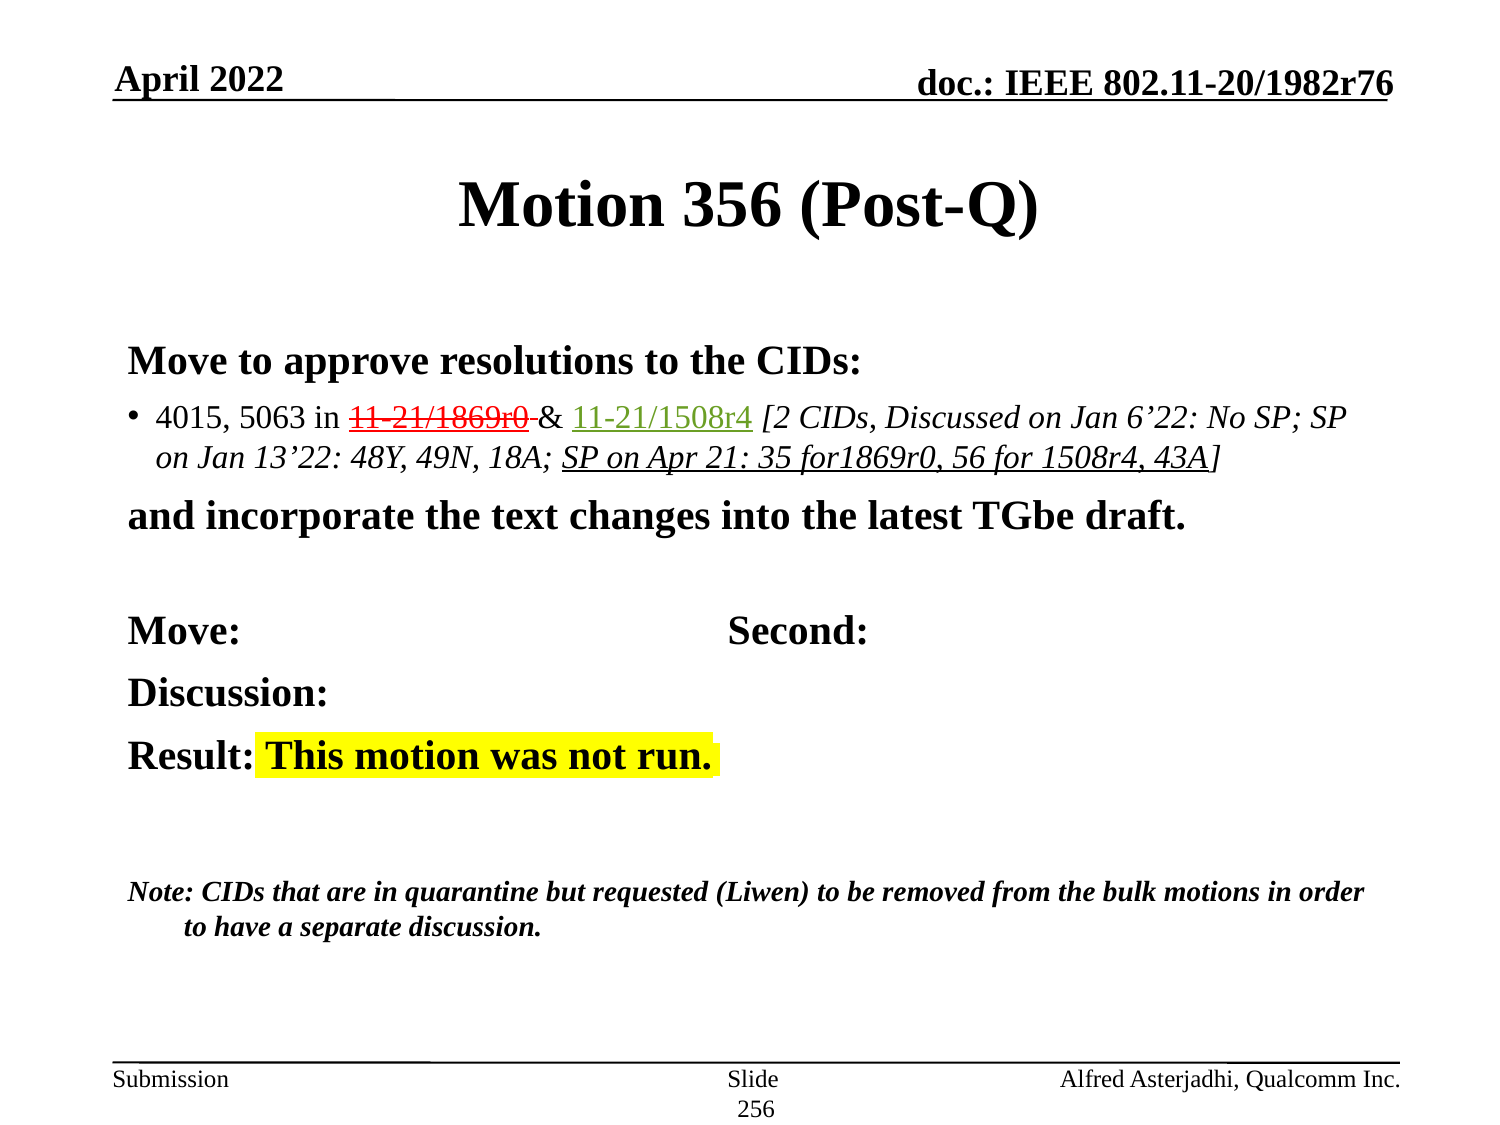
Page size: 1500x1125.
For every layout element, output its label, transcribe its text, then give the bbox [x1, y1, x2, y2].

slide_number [114, 54, 423, 100]
slide_number Slide 256 [712, 1061, 800, 1123]
title Motion 356 (Post-Q) [112, 112, 1388, 288]
footer Alfred Asterjadhi, Qualcomm Inc. [878, 1061, 1402, 1093]
list Move to approve resolutions to the CIDs: 4015, 5063 in 11-21/1869r0 & 11-21/1508r4 [2 CIDs, Discussed on Jan 6’22: No SP; SP on Jan 13’22: 48Y, 49N, 18A; SP on Apr 21: 35 for1869r0, 56 for 1508r4, 43A] and incorporate the text changes into the latest TGbe draft. Move: Second: Discussion: Result: This motion was not run. Note: CIDs that are in quarantine but requested (Liwen) to be removed from the bulk motions in order to have a separate discussion. [112, 324, 1388, 1000]
